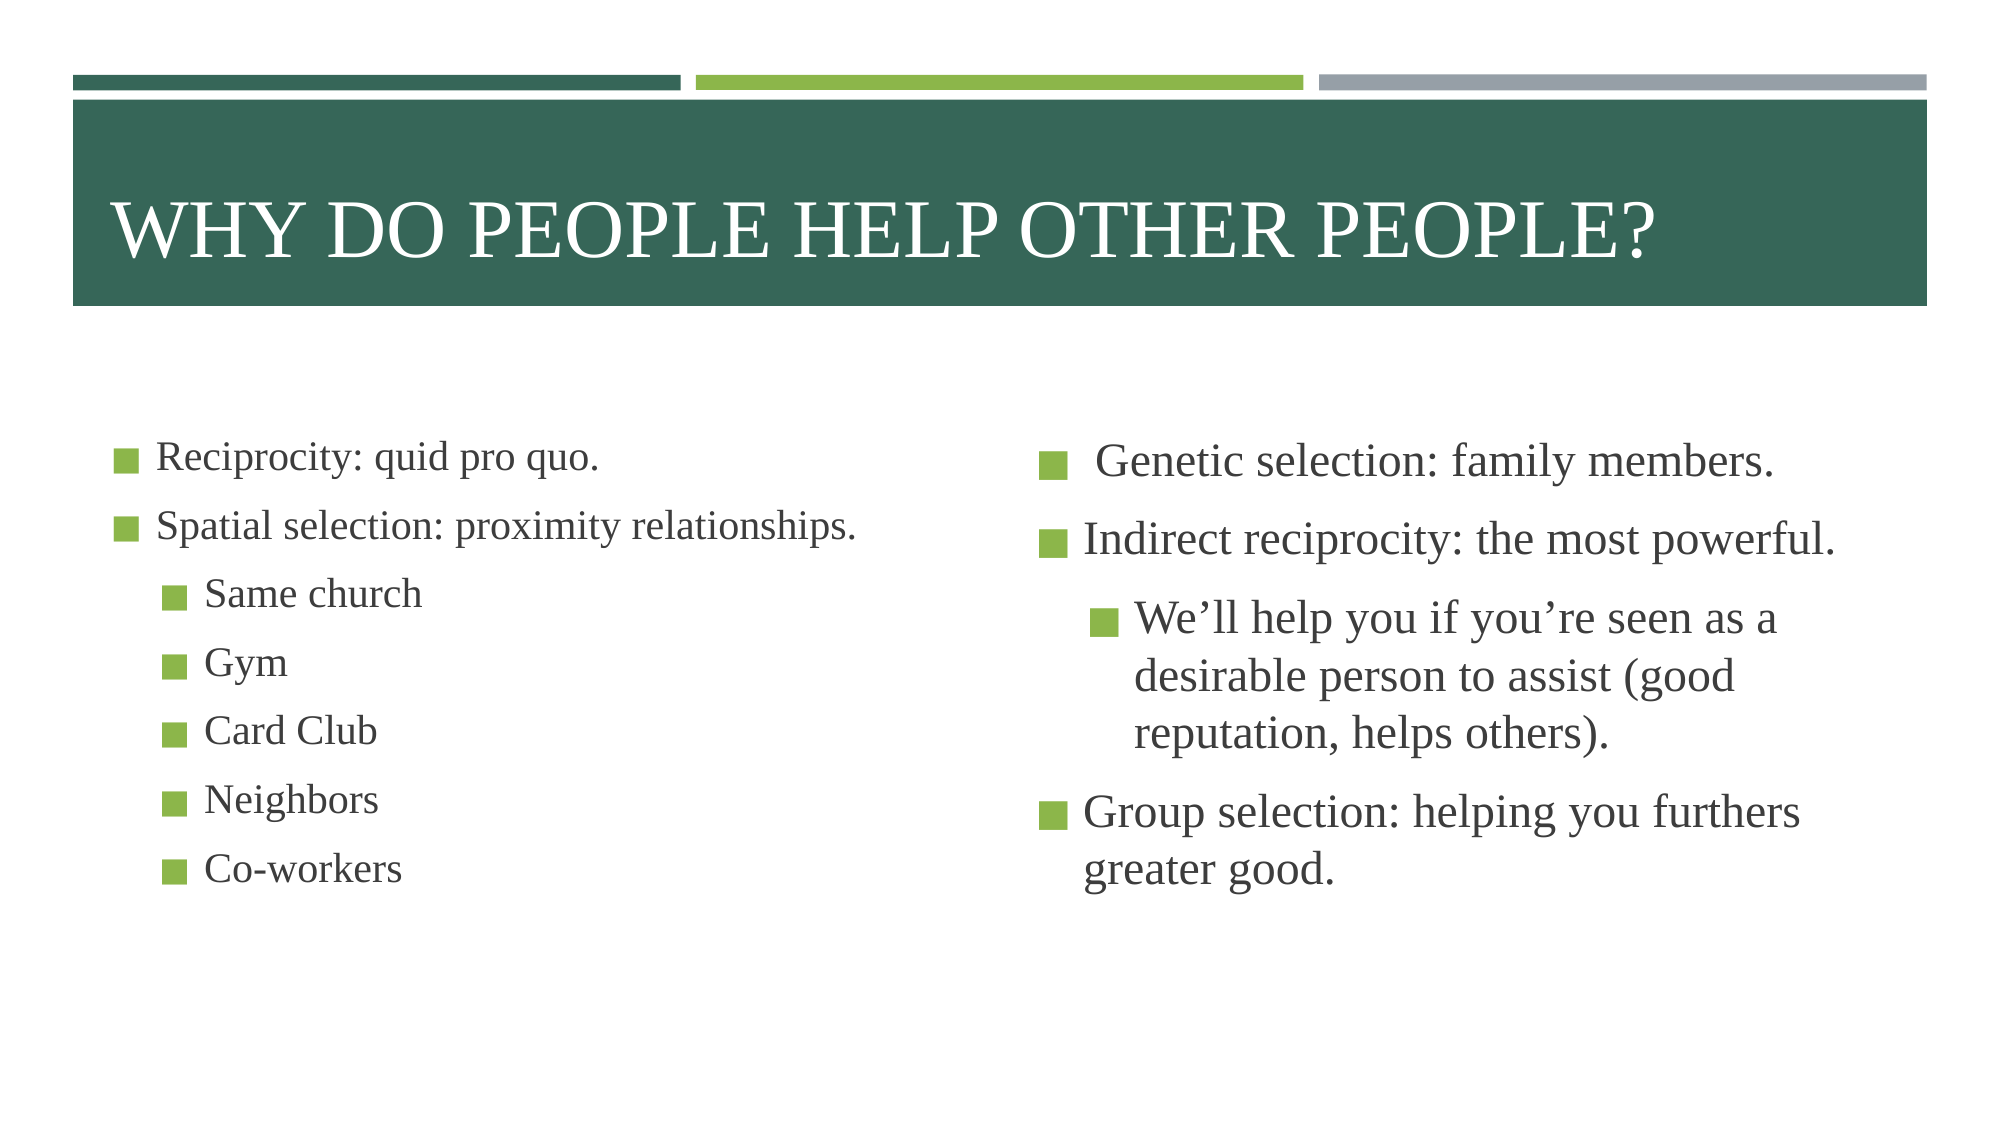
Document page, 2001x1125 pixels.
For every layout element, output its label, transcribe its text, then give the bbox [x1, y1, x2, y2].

title WHY DO PEOPLE HELP OTHER PEOPLE? [95, 119, 1905, 282]
list Reciprocity: quid pro quo. Spatial selection: proximity relationships. Same church Gym Card Club Neighbors Co-workers [95, 421, 980, 903]
list Genetic selection: family members. Indirect reciprocity: the most powerful. We’ll help you if you’re seen as a desirable person to assist (good reputation, helps others). Group selection: helping you furthers greater good. [1019, 421, 1905, 903]
